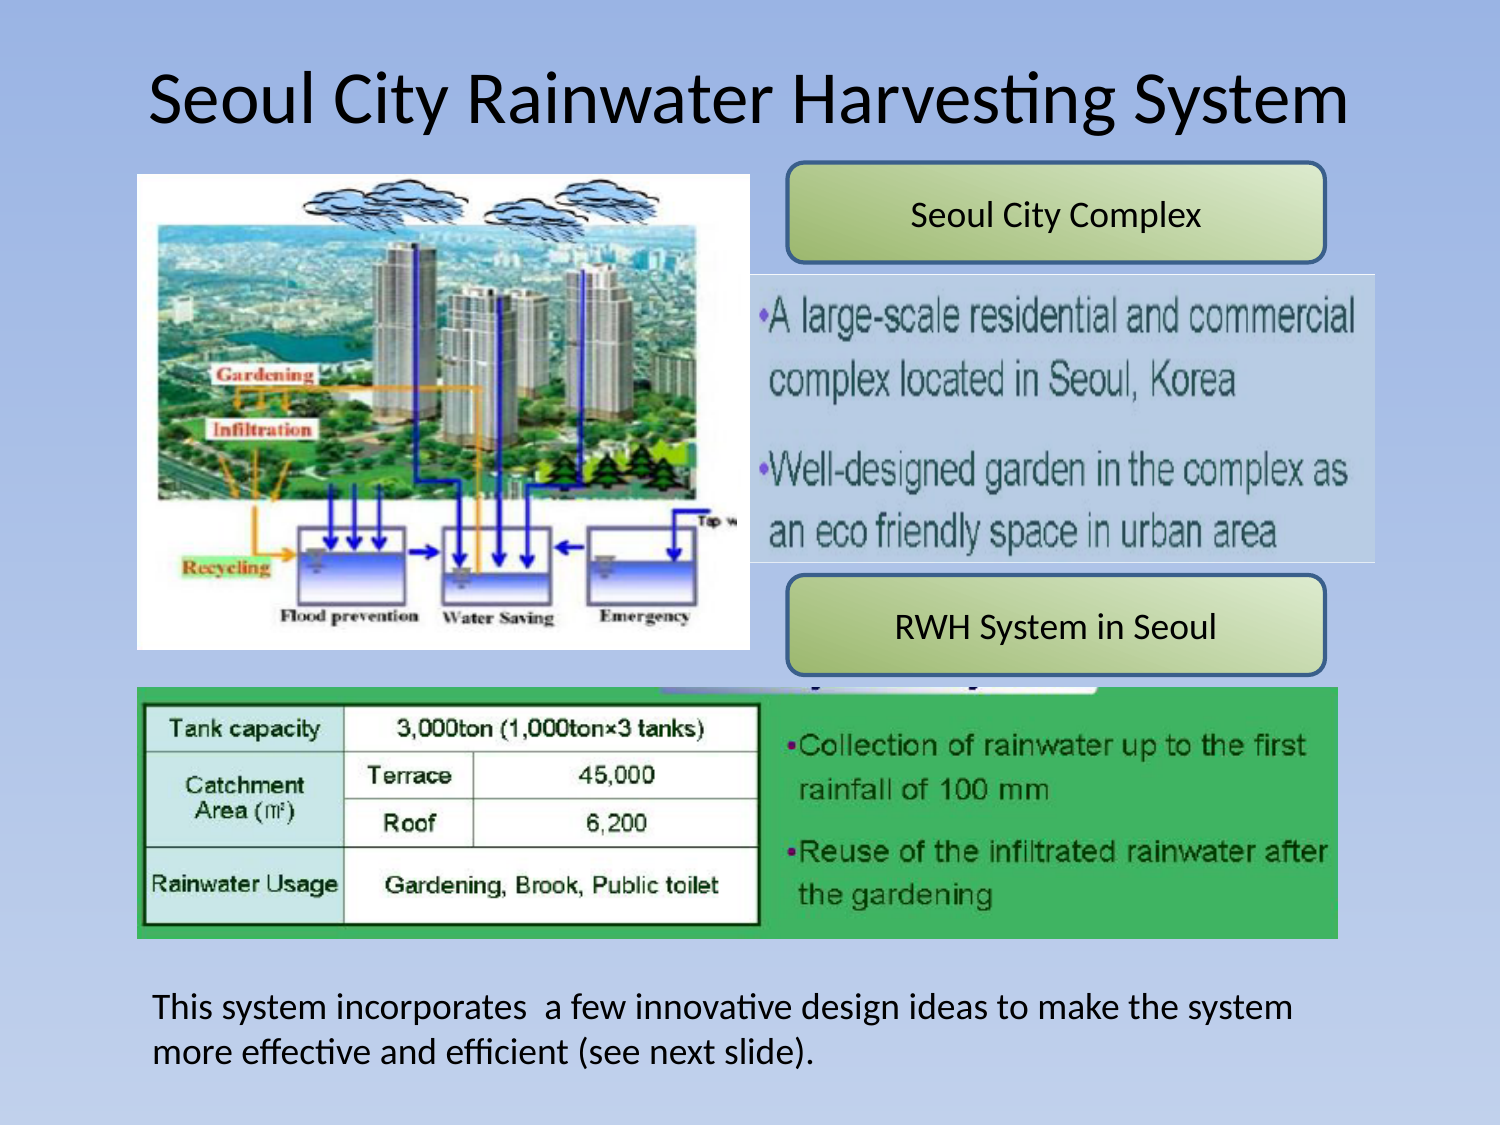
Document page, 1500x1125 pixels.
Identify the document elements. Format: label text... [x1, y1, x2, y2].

title Seoul City Rainwater Harvesting System [0, 0, 1500, 188]
text_box RWH System in Seoul [785, 572, 1328, 678]
text_box This system incorporates a few innovative design ideas to make the system more effective and efficient (see next slide). [137, 974, 1338, 1080]
picture [137, 174, 1376, 651]
text_box Seoul City Complex [785, 160, 1328, 265]
picture [137, 687, 1338, 940]
